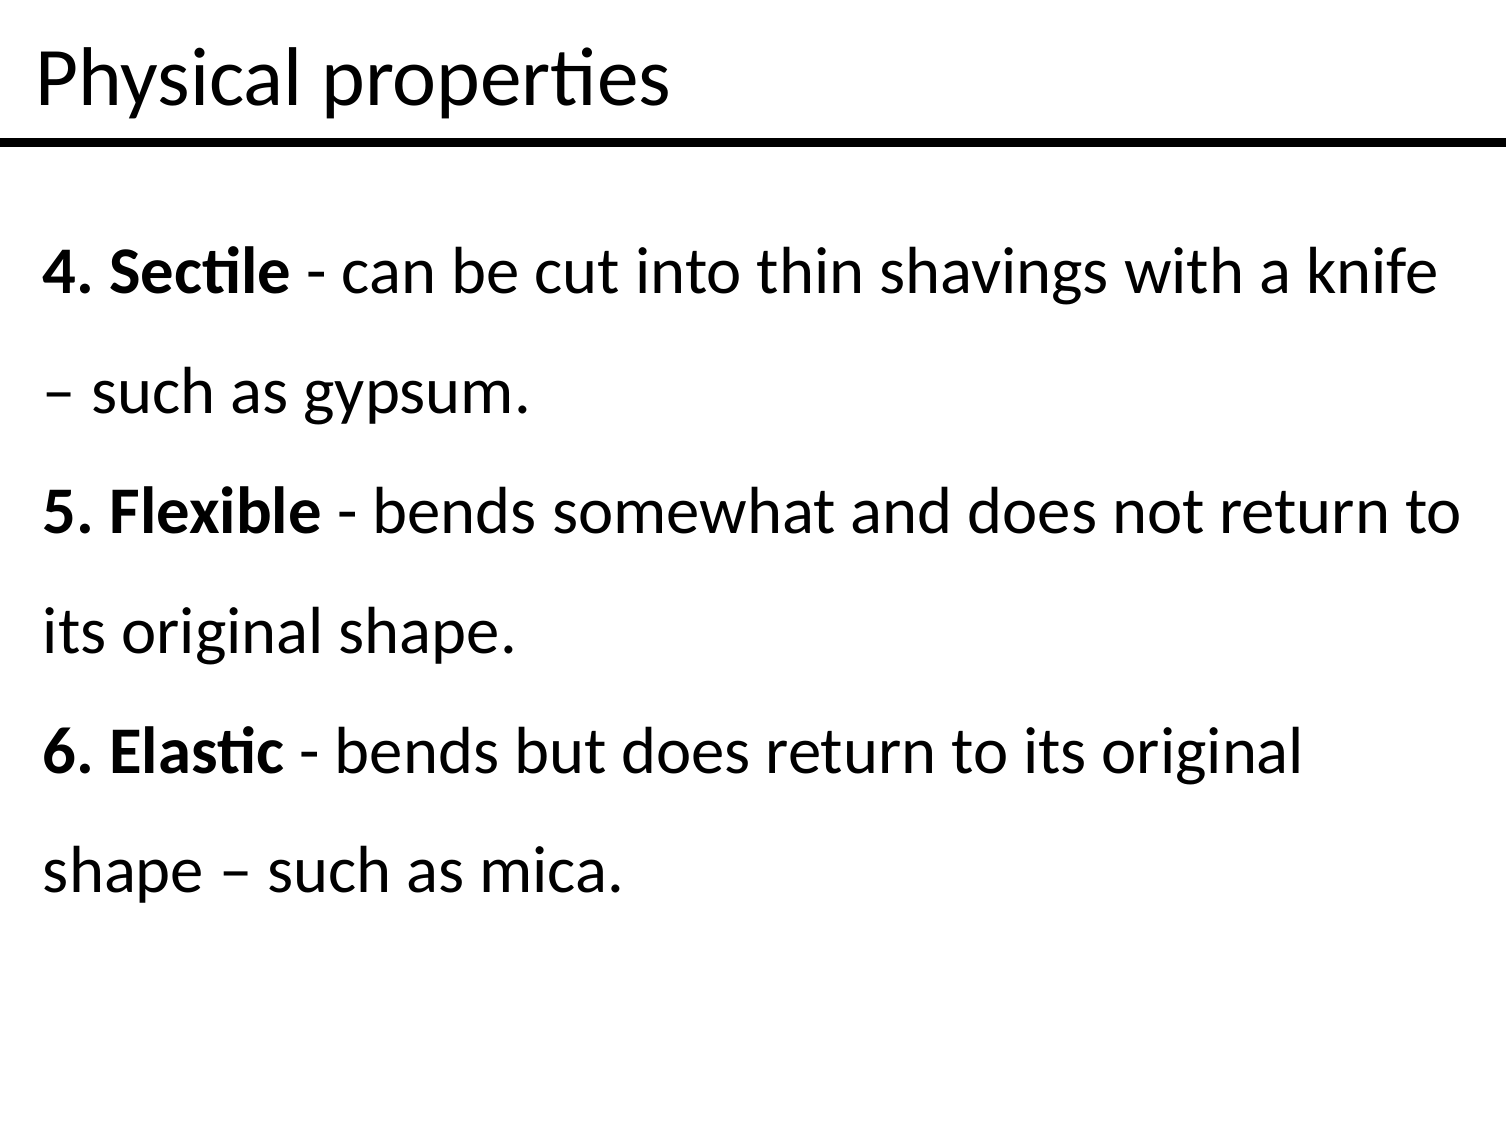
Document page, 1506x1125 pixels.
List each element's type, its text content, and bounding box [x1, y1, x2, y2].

text_box 4. Sectile - can be cut into thin shavings with a knife – such as gypsum. 5. Flexible - bends somewhat and does not return to its original shape. 6. Elastic - bends but does return to its original shape – such as mica. [28, 179, 1491, 914]
text_box Physical properties [20, 14, 1443, 130]
